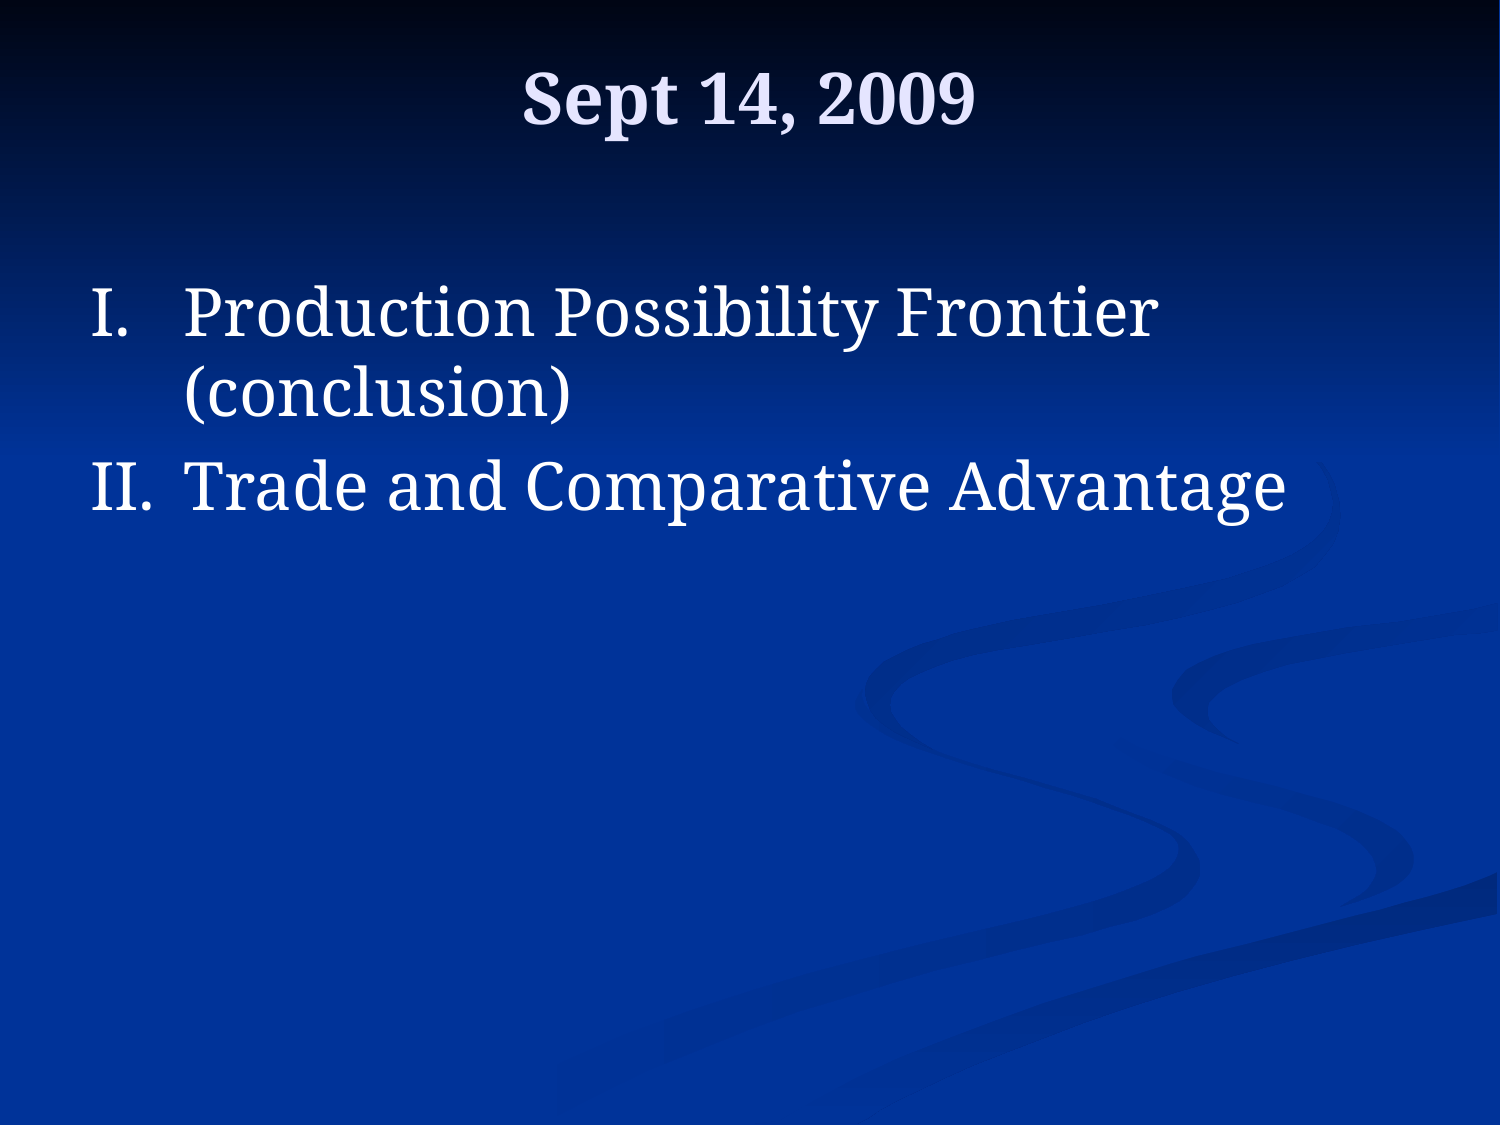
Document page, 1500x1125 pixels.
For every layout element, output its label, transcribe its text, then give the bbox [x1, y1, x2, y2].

list Production Possibility Frontier (conclusion) Trade and Comparative Advantage [74, 262, 1426, 1006]
title Sept 14, 2009 [74, 44, 1426, 233]
